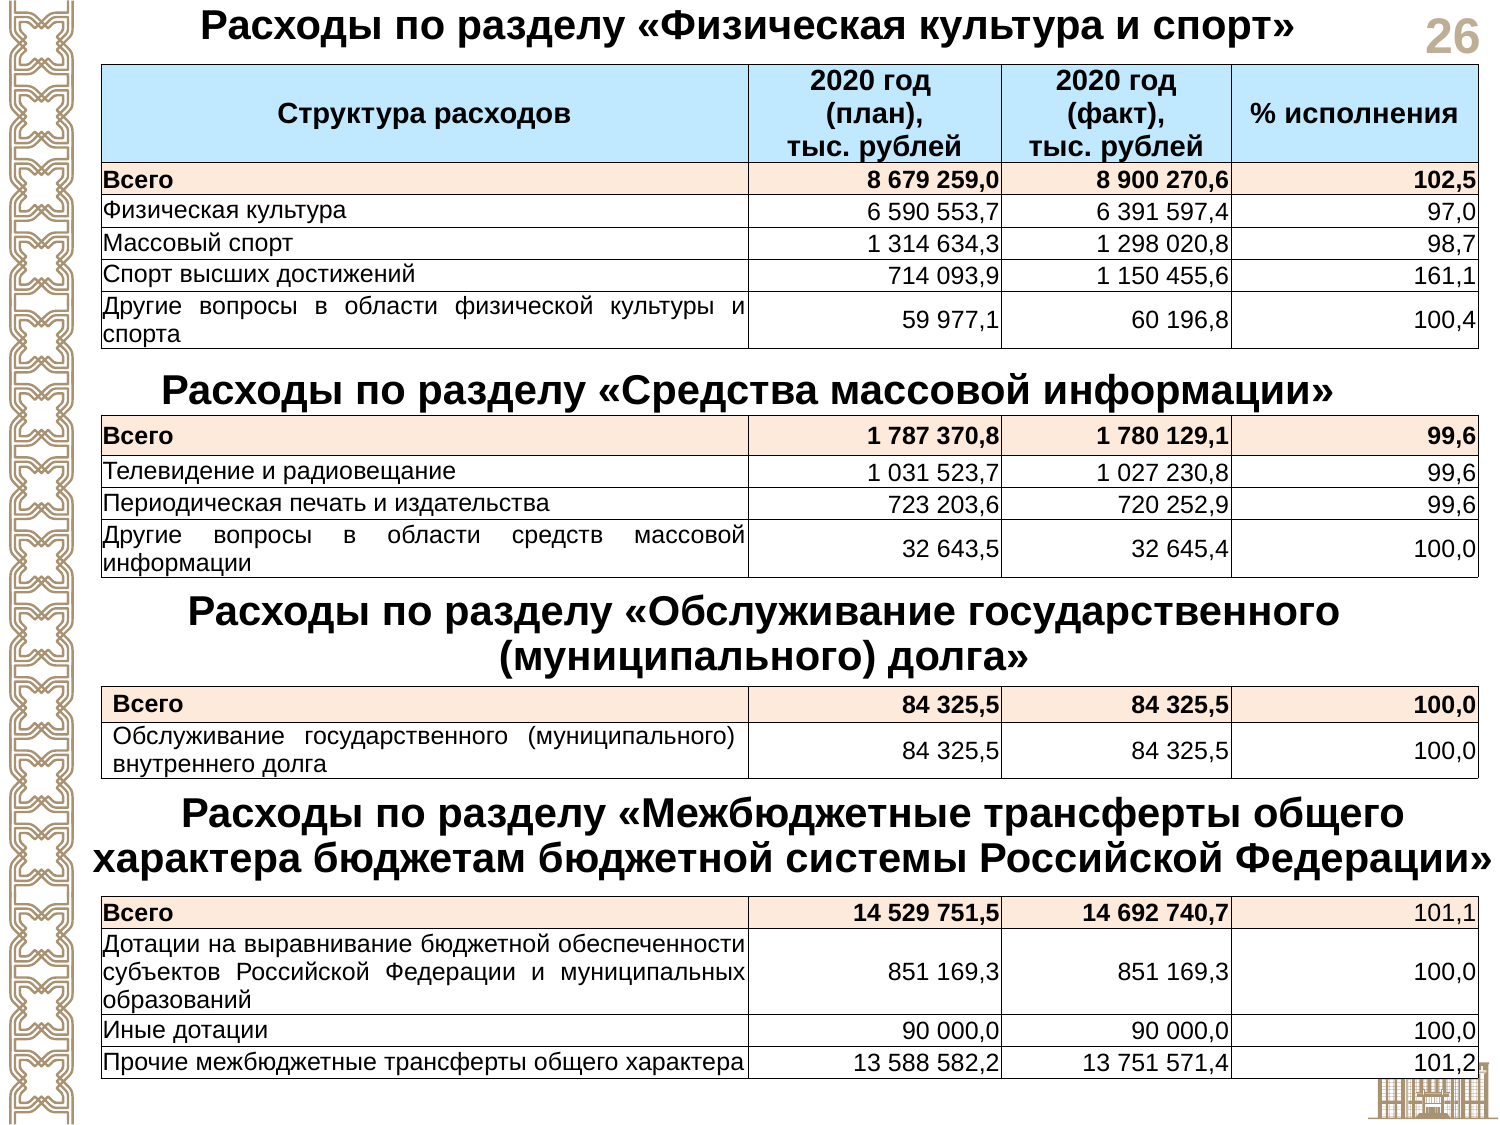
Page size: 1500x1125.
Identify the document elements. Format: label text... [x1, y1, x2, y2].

table_cell 13 588 582,2 [749, 1047, 1001, 1078]
table_header Всего [102, 687, 748, 722]
table_cell 100,0 [1232, 1015, 1478, 1046]
table_cell 1 314 634,3 [749, 228, 1001, 259]
table_cell 6 590 553,7 [749, 195, 1001, 227]
table_cell 723 203,6 [749, 488, 1001, 519]
text_box Расходы по разделу «Обслуживание государственного (муниципального) долга» [100, 582, 1428, 658]
table_header 14 692 740,7 [1002, 897, 1231, 928]
table_cell 1 298 020,8 [1002, 228, 1231, 259]
table_cell 99,6 [1232, 456, 1478, 487]
table_cell Телевидение и радиовещание [102, 456, 748, 487]
table_cell 98,7 [1232, 228, 1478, 259]
table_header 1 780 129,1 [1002, 416, 1231, 455]
table_cell Массовый спорт [102, 228, 748, 259]
table_header 99,6 [1232, 416, 1478, 455]
table_cell 84 325,5 [1002, 723, 1231, 778]
table_cell 32 643,5 [749, 520, 1001, 577]
table_cell 59 977,1 [749, 292, 1001, 348]
table_header 100,0 [1232, 687, 1478, 722]
table_cell 32 645,4 [1002, 520, 1231, 577]
list Расходы по разделу «Физическая культура и спорт» [84, 0, 1412, 67]
table_cell Физическая культура [102, 195, 748, 227]
table_cell Всего [102, 163, 748, 194]
table_header 101,1 [1232, 897, 1478, 928]
text_box Расходы по разделу «Межбюджетные трансферты общего характера бюджетам бюджетной системы Российской Федерации» [74, 784, 1500, 878]
table_header 1 787 370,8 [749, 416, 1001, 455]
table_header Структура расходов [102, 65, 748, 162]
table_cell Периодическая печать и издательства [102, 488, 748, 519]
table_header 2020 год (план), тыс. рублей [749, 65, 1001, 162]
table_cell Спорт высших достижений [102, 260, 748, 291]
table_cell 90 000,0 [1002, 1015, 1231, 1046]
table_cell 102,5 [1232, 163, 1478, 194]
table_cell 6 391 597,4 [1002, 195, 1231, 227]
table_header Всего [102, 416, 748, 455]
table_cell 13 751 571,4 [1002, 1047, 1231, 1078]
table_cell 1 150 455,6 [1002, 260, 1231, 291]
table_header 2020 год (факт), тыс. рублей [1002, 65, 1231, 162]
table_cell 8 900 270,6 [1002, 163, 1231, 194]
table_header 84 325,5 [749, 687, 1001, 722]
table_cell 8 679 259,0 [749, 163, 1001, 194]
table_cell 97,0 [1232, 195, 1478, 227]
table_header 14 529 751,5 [749, 897, 1001, 928]
table_cell 100,0 [1232, 520, 1478, 577]
table_cell 1 031 523,7 [749, 456, 1001, 487]
table_cell 100,4 [1232, 292, 1478, 348]
table_cell Дотации на выравнивание бюджетной обеспеченности субъектов Российской Федерации и муниципальных образований [102, 929, 748, 1014]
table_cell 99,6 [1232, 488, 1478, 519]
table_cell 100,0 [1232, 723, 1478, 778]
table_cell 720 252,9 [1002, 488, 1231, 519]
table_cell Обслуживание государственного (муниципального) внутреннего долга [102, 723, 748, 778]
table_cell Прочие межбюджетные трансферты общего характера [102, 1047, 748, 1078]
table_header 84 325,5 [1002, 687, 1231, 722]
table_header % исполнения [1232, 65, 1478, 162]
table_cell 101,2 [1232, 1047, 1478, 1078]
table_cell 100,0 [1232, 929, 1478, 1014]
table_cell 1 027 230,8 [1002, 456, 1231, 487]
table_cell 851 169,3 [749, 929, 1001, 1014]
table_cell 161,1 [1232, 260, 1478, 291]
table_cell 714 093,9 [749, 260, 1001, 291]
text_box Расходы по разделу «Средства массовой информации» [50, 360, 1445, 455]
table_header Всего [102, 897, 748, 928]
table_cell Иные дотации [102, 1015, 748, 1046]
table_cell 60 196,8 [1002, 292, 1231, 348]
table_cell 851 169,3 [1002, 929, 1231, 1014]
table_cell Другие вопросы в области средств массовой информации [102, 520, 748, 577]
table_cell 90 000,0 [749, 1015, 1001, 1046]
table_cell 84 325,5 [749, 723, 1001, 778]
table_cell Другие вопросы в области физической культуры и спорта [102, 292, 748, 348]
